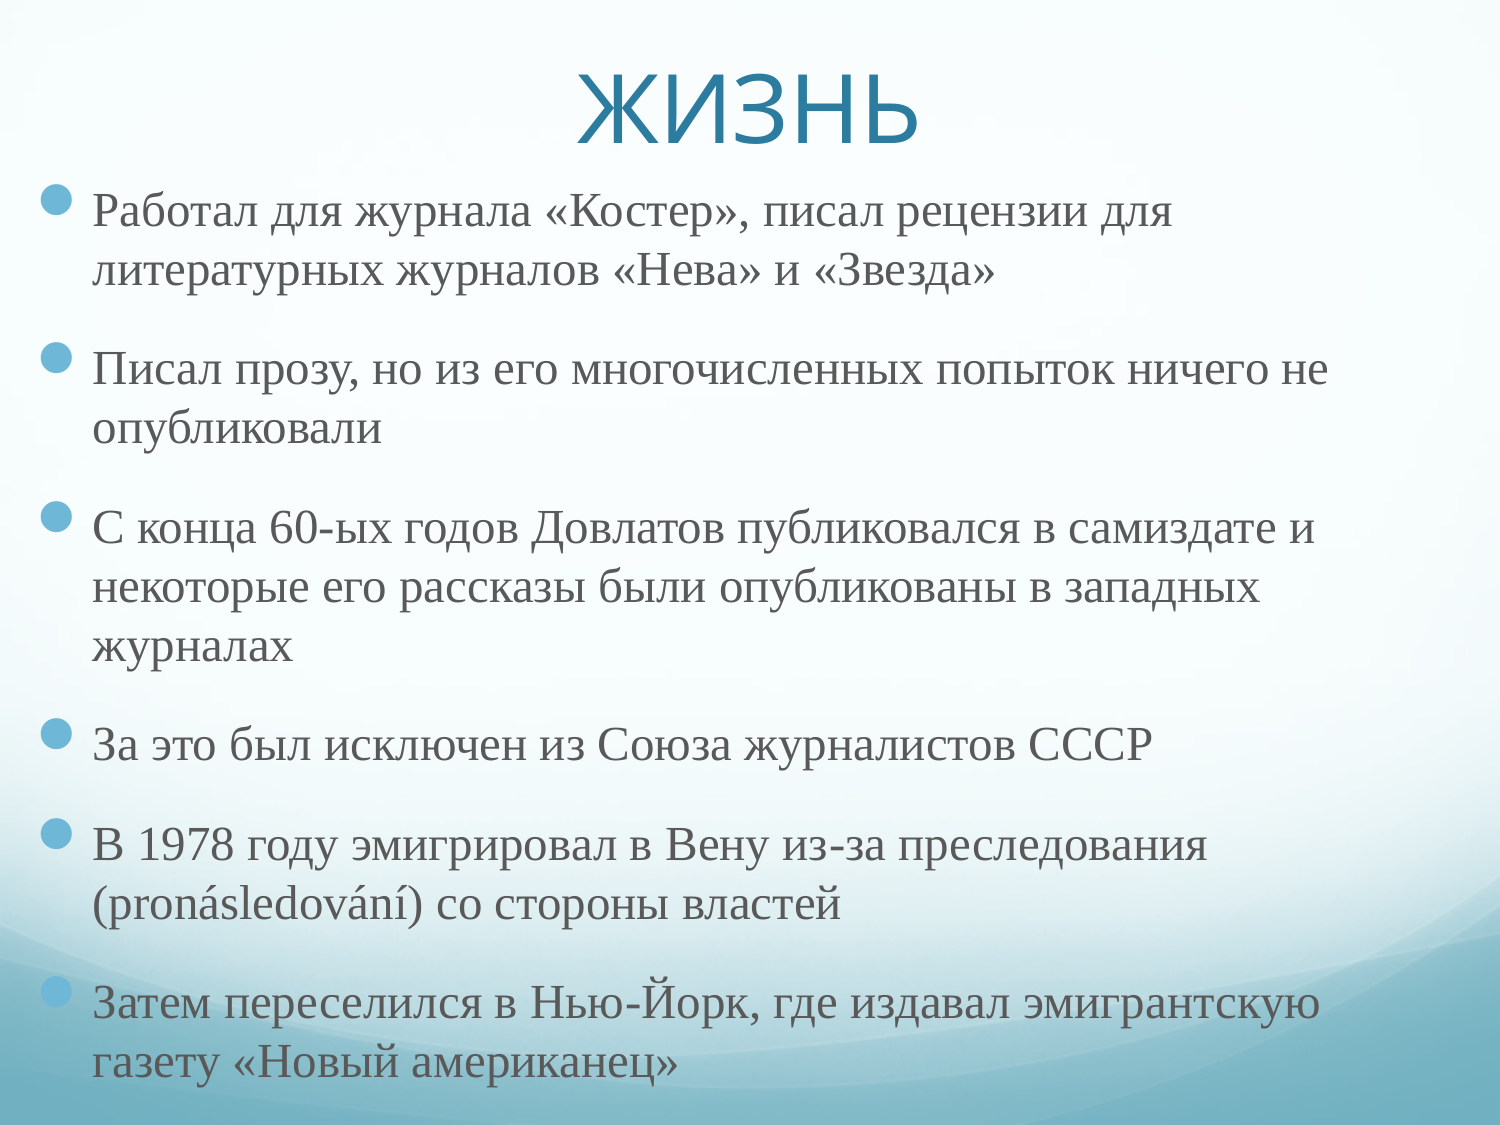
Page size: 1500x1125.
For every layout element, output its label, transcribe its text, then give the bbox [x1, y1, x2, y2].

list Работал для журнала «Костер», писал рецензии для литературных журналов «Нева» и «Звезда» Писал прозу, но из его многочисленных попыток ничего не опубликовали С конца 60-ых годов Довлатов публиковался в самиздате и некоторые его рассказы были опубликованы в западных журналах За это был исключен из Союза журналистов СССР В 1978 году эмигрировал в Вену из-за преследования (pronásledování) со стороны властей Затем переселился в Нью-Йорк, где издавал эмигрантскую газету «Новый американец» [21, 170, 1471, 1097]
title ЖИЗНЬ [90, 17, 1410, 170]
